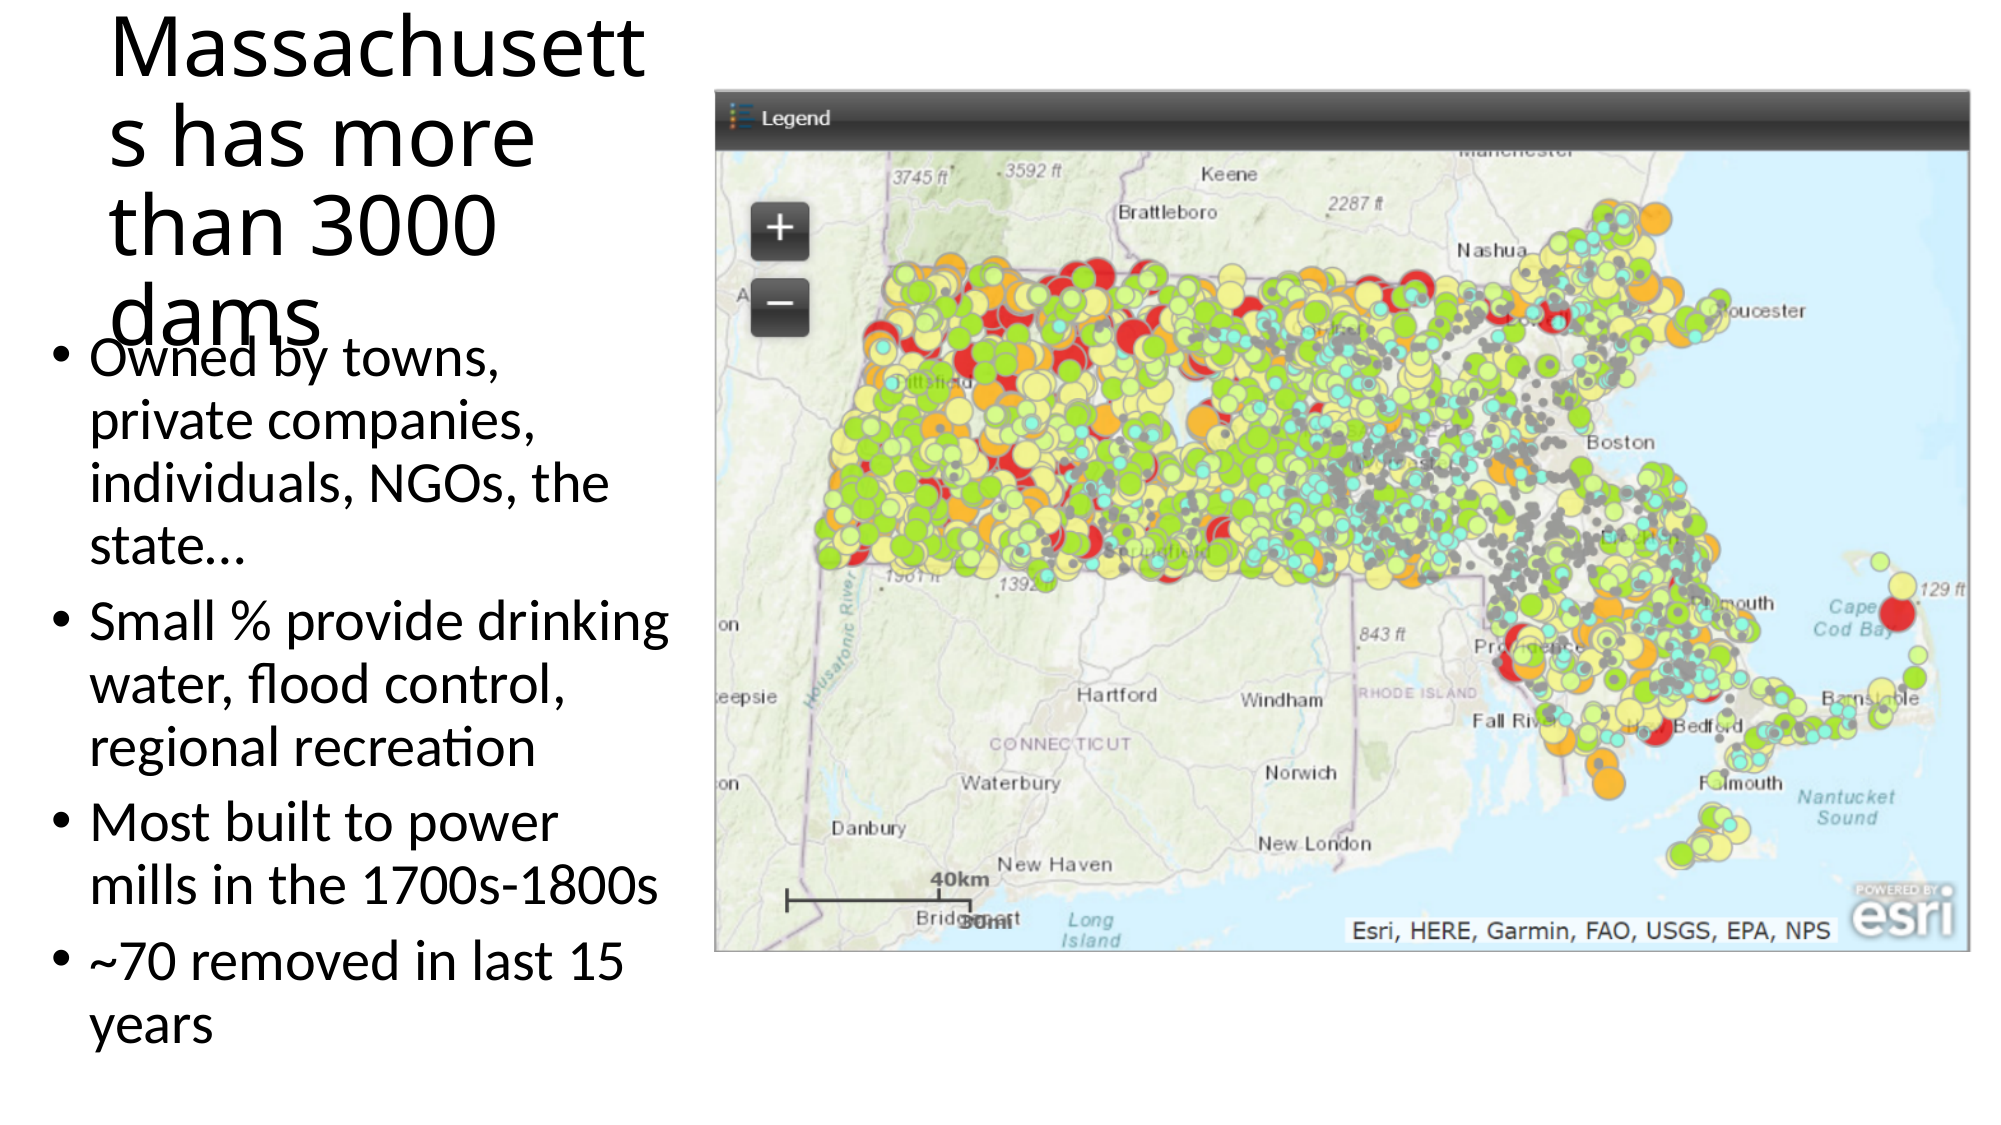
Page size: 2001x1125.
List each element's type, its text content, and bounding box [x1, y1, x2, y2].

title Massachusetts has more than 3000 dams [93, 26, 669, 318]
picture [713, 87, 1973, 952]
text_box Owned by towns, private companies, individuals, NGOs, the state… Small % provide drinking water, flood control, regional recreation Most built to power mills in the 1700s-1800s ~70 removed in last 15 years [27, 318, 690, 1017]
